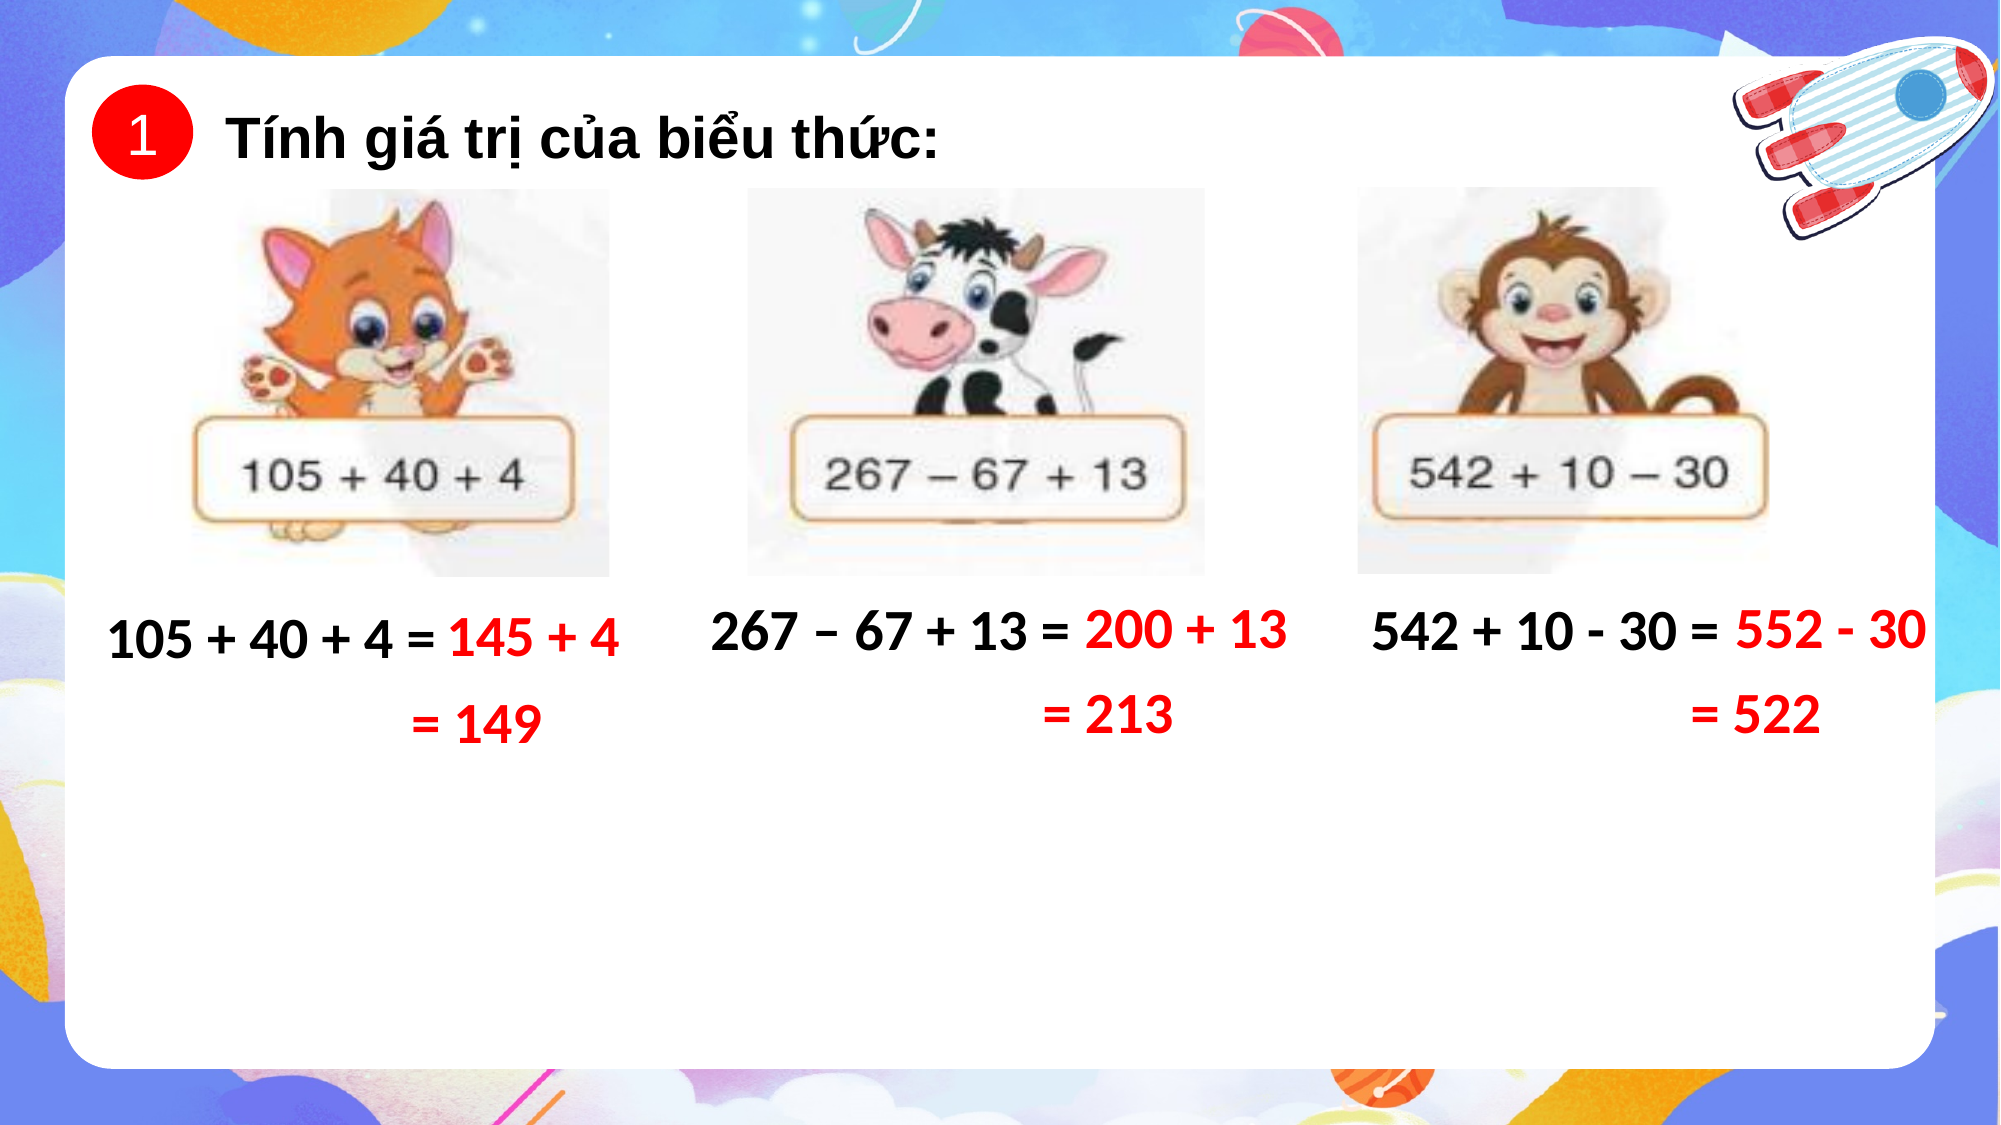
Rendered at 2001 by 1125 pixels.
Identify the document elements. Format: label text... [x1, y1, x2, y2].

text_box Tính giá trị của biểu thức: [210, 92, 977, 178]
text_box 542 + 10 - 30 = [1356, 584, 1720, 670]
text_box = 213 [1027, 668, 1216, 753]
picture [747, 188, 1205, 576]
text_box 105 + 40 + 4 = [90, 592, 523, 678]
picture [147, 189, 610, 577]
text_box 552 - 30 [1720, 582, 2000, 668]
text_box 1 [91, 84, 194, 180]
text_box 200 + 13 [1056, 582, 1328, 668]
text_box 267 – 67 + 13 = [695, 584, 1056, 670]
text_box 145 + 4 [431, 590, 678, 676]
text_box = 522 [1675, 668, 1864, 753]
text_box = 149 [396, 677, 584, 763]
picture [0, 0, 2000, 1125]
